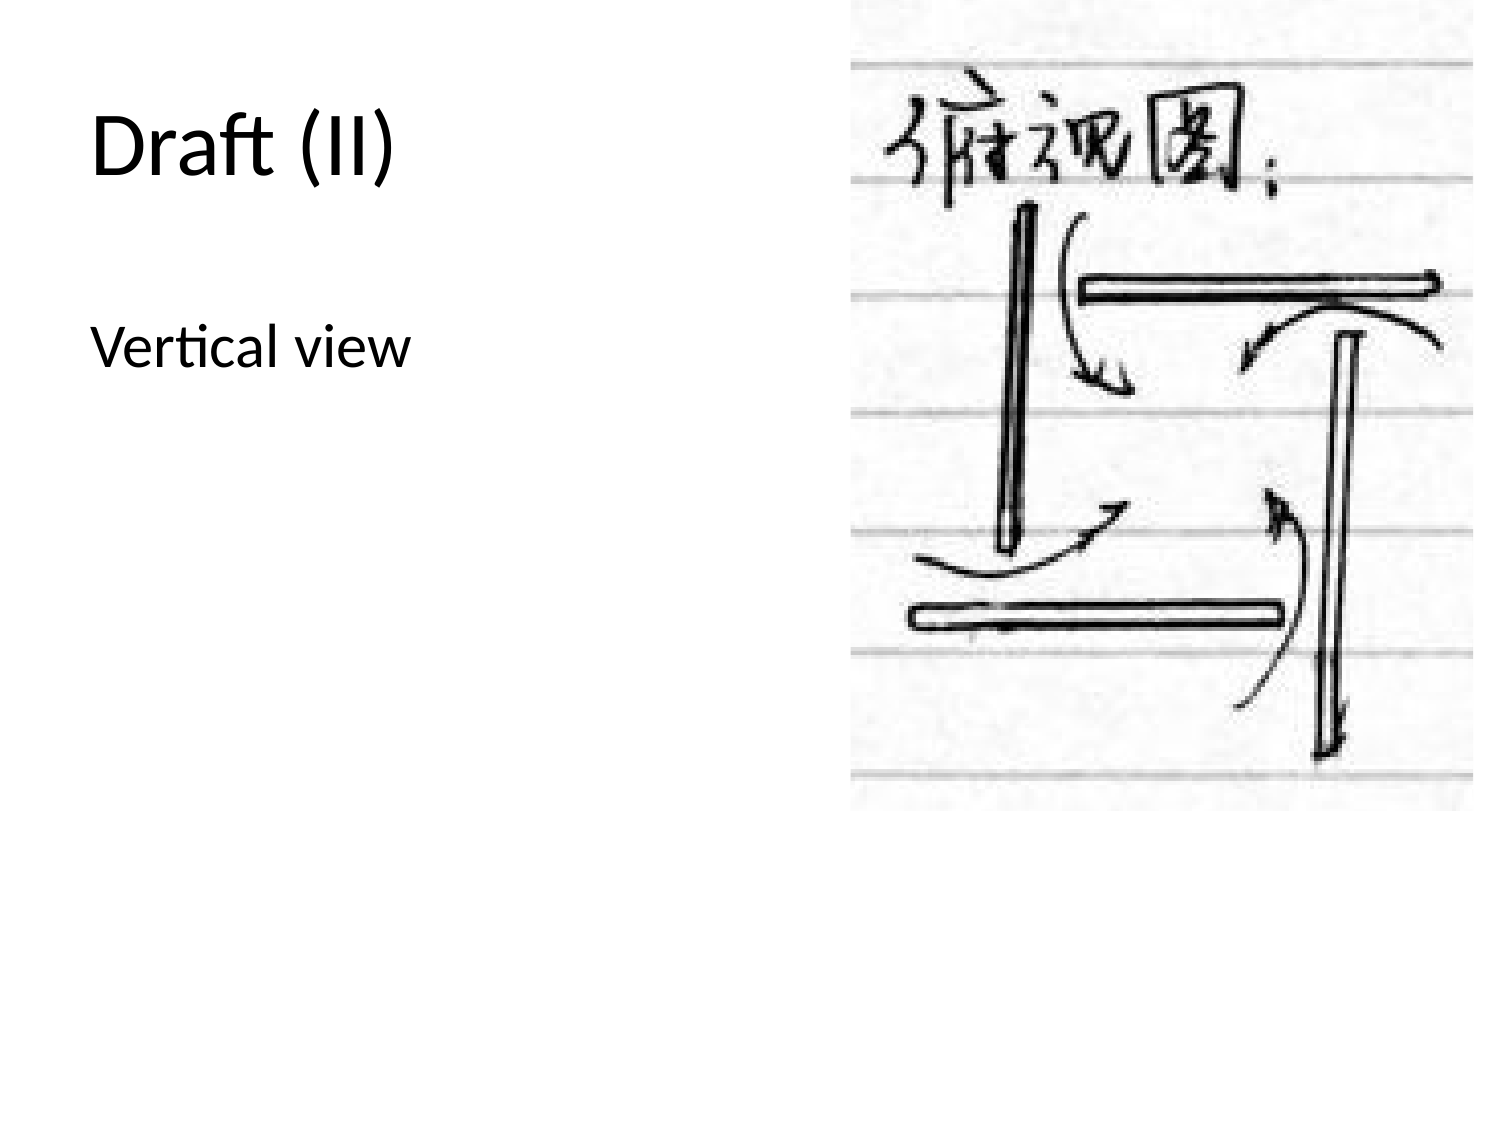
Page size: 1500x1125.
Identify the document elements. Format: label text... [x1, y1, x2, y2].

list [850, 0, 1474, 811]
title Draft (II) [75, 45, 845, 233]
text_box Vertical view [74, 278, 591, 407]
